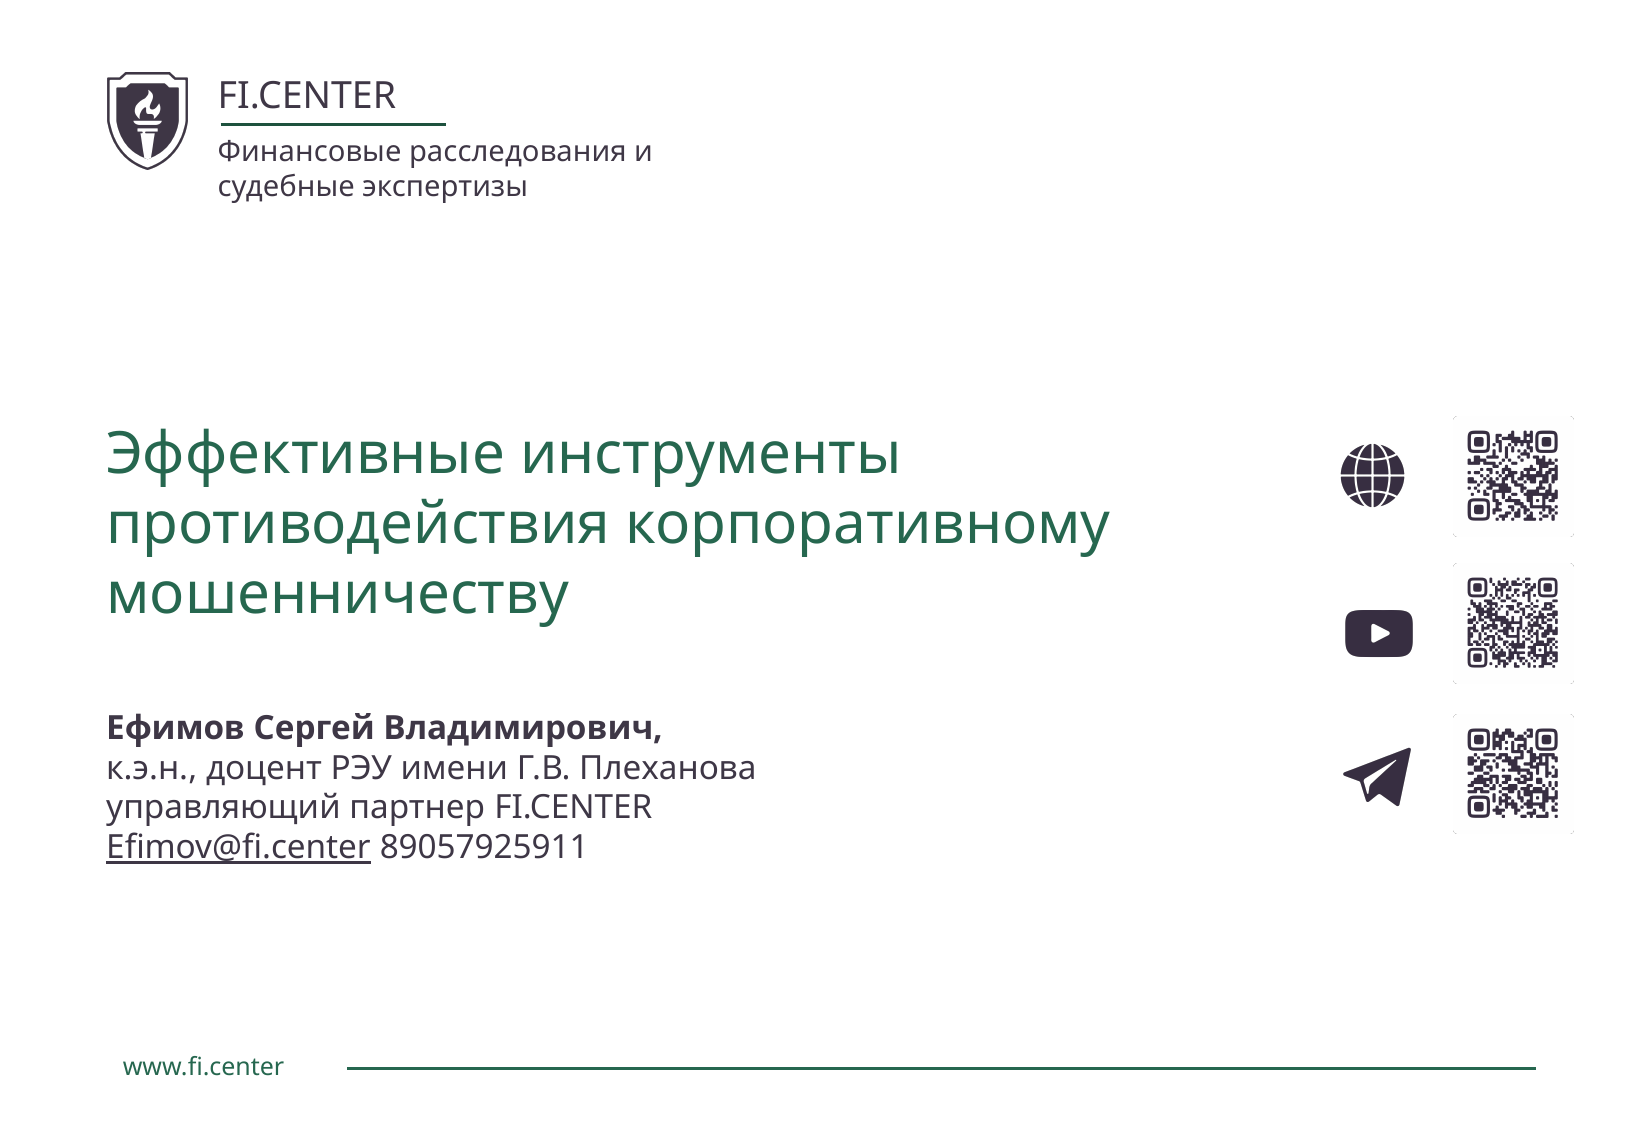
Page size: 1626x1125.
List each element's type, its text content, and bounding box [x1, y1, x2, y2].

text_box www.fi.center [83, 1043, 188, 1089]
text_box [1339, 416, 1574, 834]
text_box Финансовые расследования и судебные экспертизы [203, 124, 715, 210]
text_box FI.CENTER [203, 64, 476, 124]
text_box Эффективные инструменты противодействия корпоративному мошенничеству [91, 407, 1272, 698]
text_box www.fi.center [254, 1043, 324, 1089]
picture [107, 72, 188, 170]
slide_number 32 [188, 1038, 254, 1098]
text_box [41, 967, 1594, 1125]
text_box Ефимов Сергей Владимирович, к.э.н., доцент РЭУ имени Г.В. Плеханова управляющий партнер FI.CENTER Efimov@fi.center 89057925911 [91, 698, 1568, 879]
text_box [15, 67, 1568, 226]
